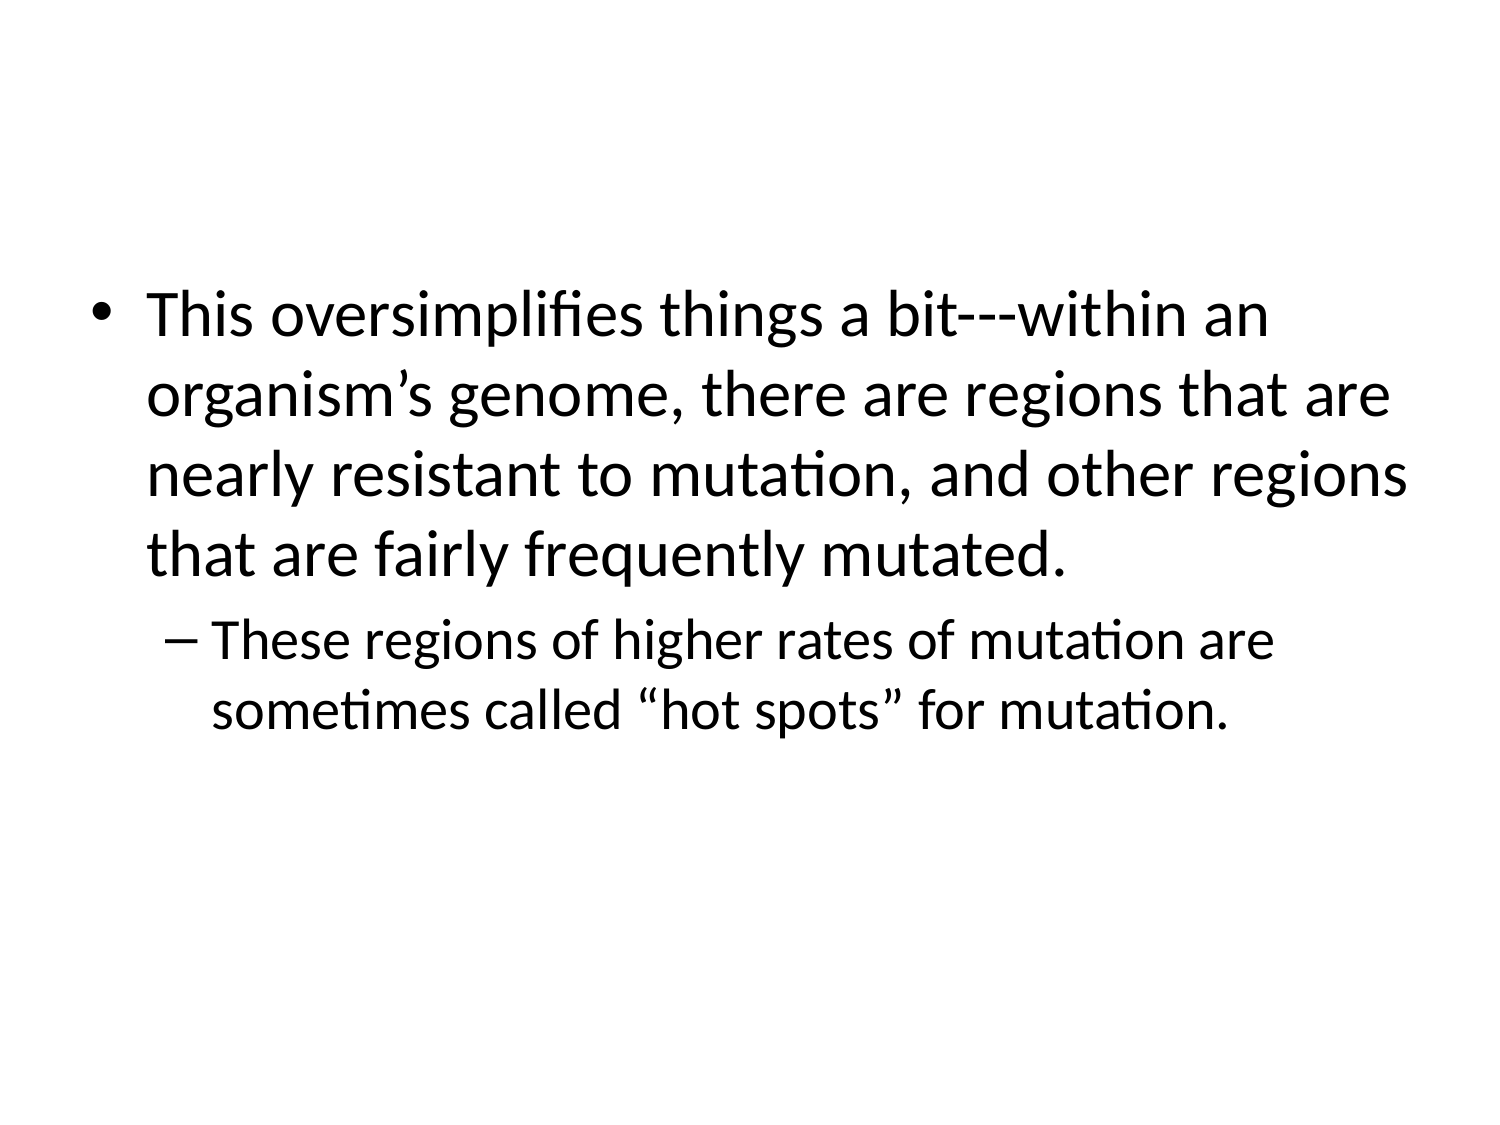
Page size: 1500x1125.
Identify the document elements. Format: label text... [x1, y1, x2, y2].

list This oversimplifies things a bit---within an organism’s genome, there are regions that are nearly resistant to mutation, and other regions that are fairly frequently mutated. These regions of higher rates of mutation are sometimes called “hot spots” for mutation. [75, 262, 1425, 1005]
